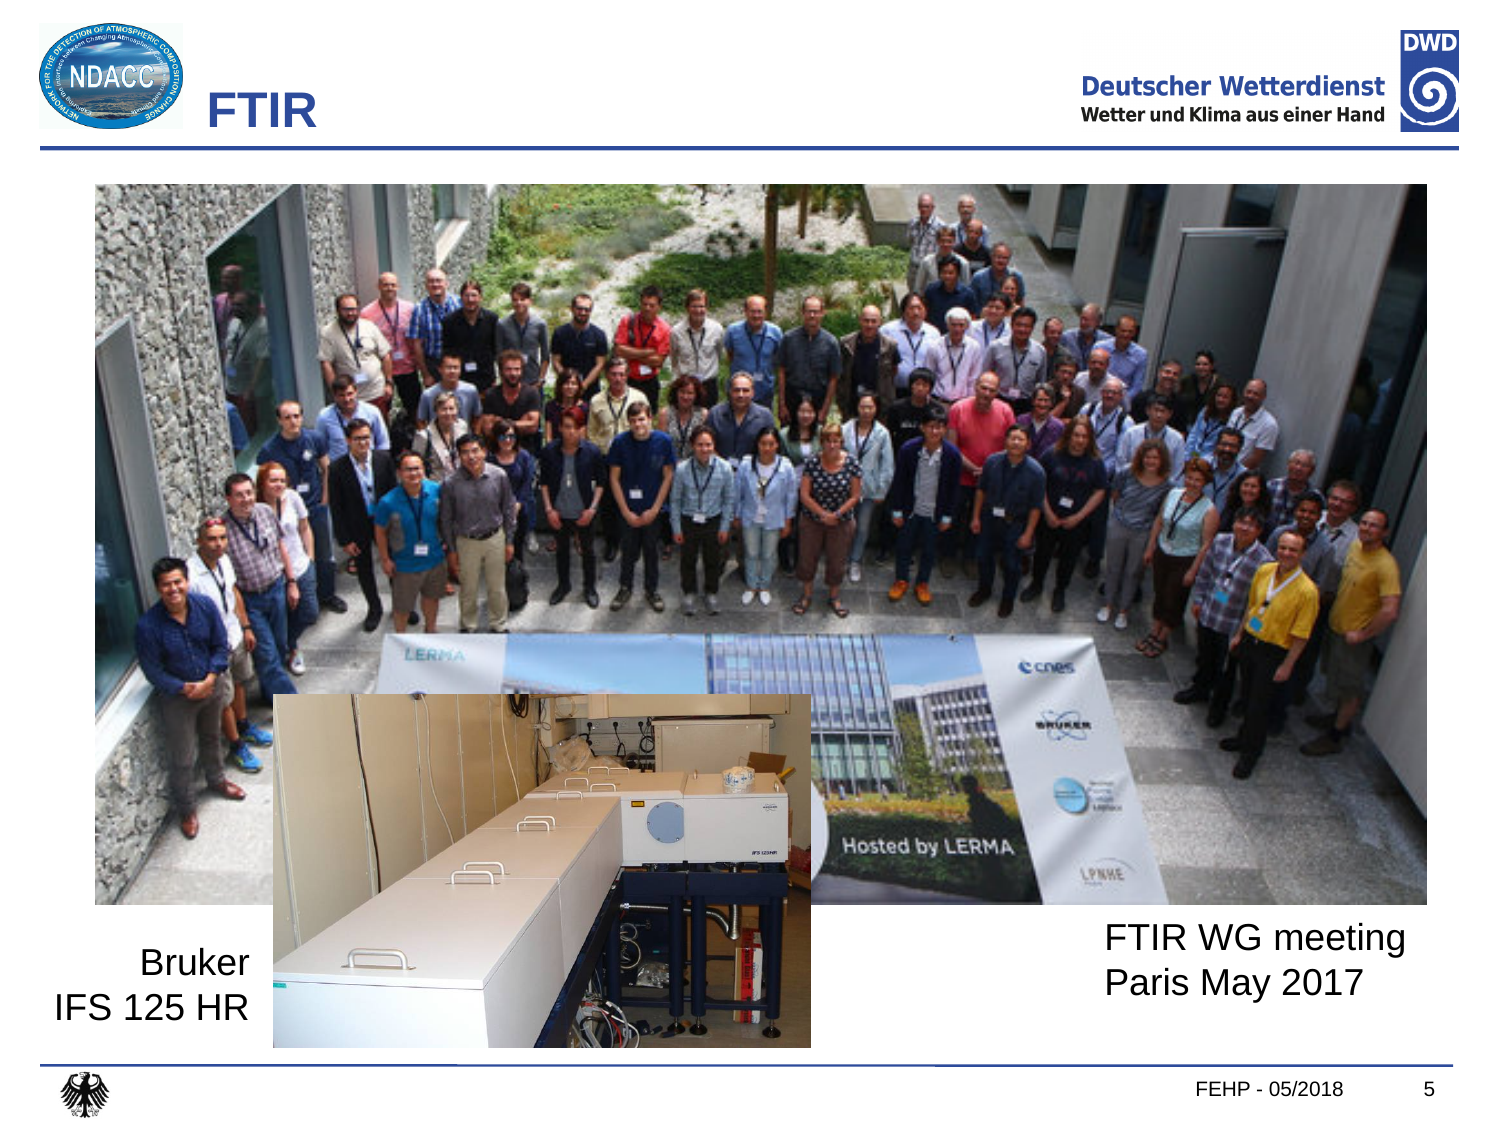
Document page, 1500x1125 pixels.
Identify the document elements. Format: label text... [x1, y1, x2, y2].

footer FEHP - 05/2018 [750, 1070, 1358, 1106]
slide_number 5 [1358, 1070, 1436, 1106]
picture [58, 1070, 111, 1119]
title FTIR [206, 66, 1081, 138]
text_box Bruker IFS 125 HR [38, 930, 265, 1036]
text_box FTIR WG meeting Paris May 2017 [1089, 915, 1422, 1010]
picture [1081, 30, 1459, 132]
picture [95, 184, 1427, 1048]
picture [39, 23, 183, 129]
